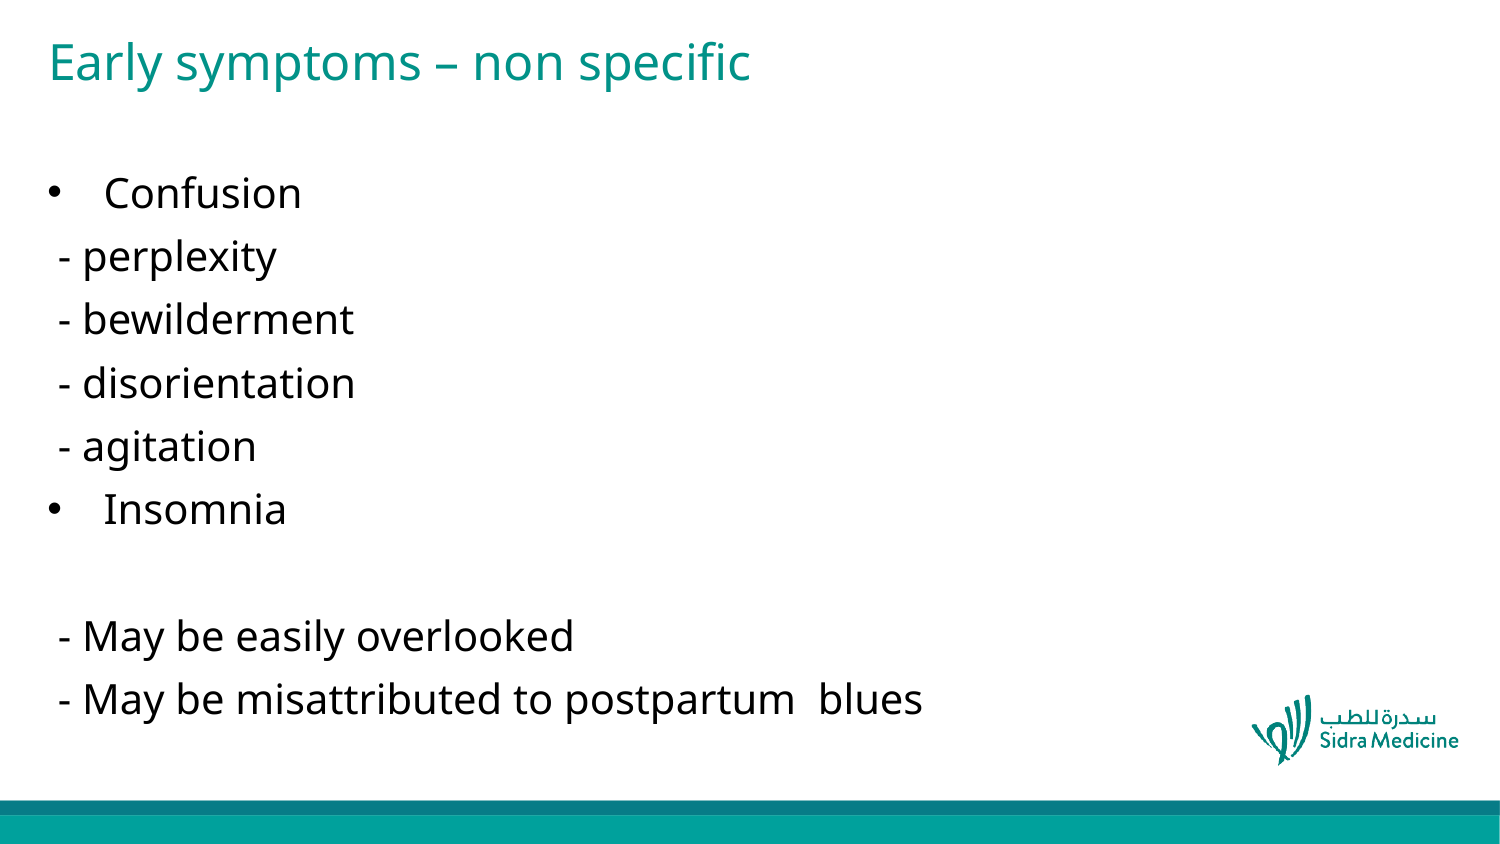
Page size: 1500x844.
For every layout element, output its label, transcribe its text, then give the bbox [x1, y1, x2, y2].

picture [0, 0, 1500, 844]
title Early symptoms – non specific [38, 21, 1114, 129]
list Confusion - perplexity - bewilderment - disorientation - agitation Insomnia - May be easily overlooked - May be misattributed to postpartum blues [47, 161, 1123, 756]
